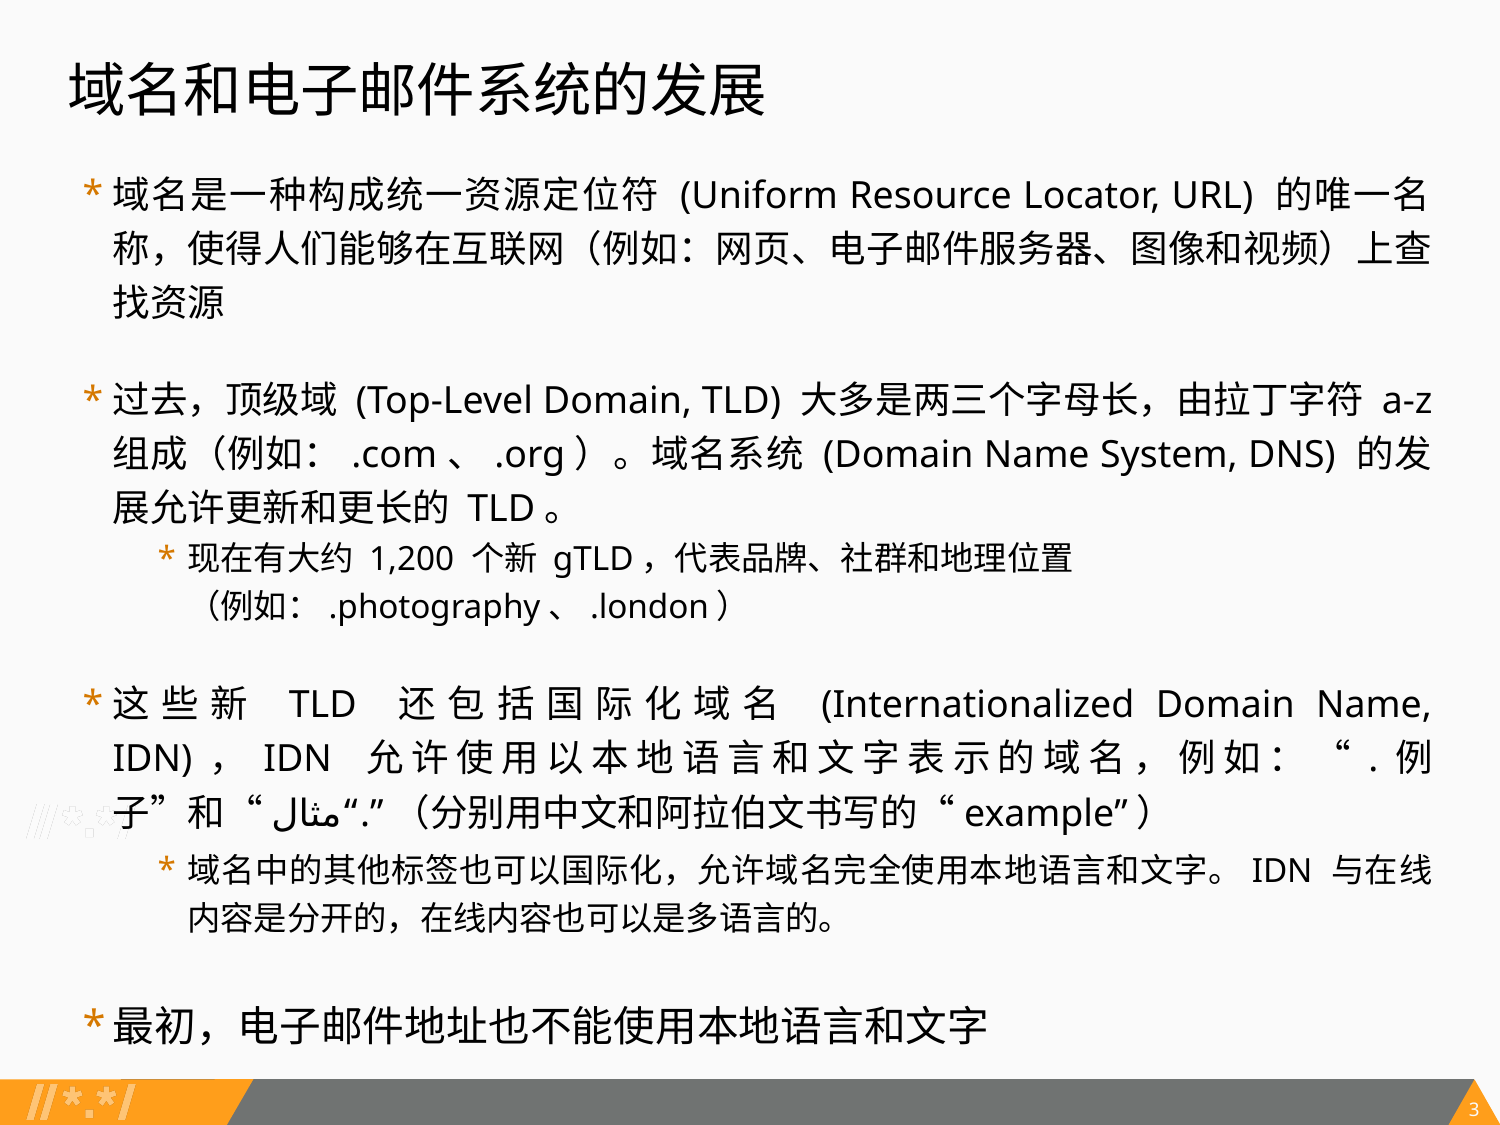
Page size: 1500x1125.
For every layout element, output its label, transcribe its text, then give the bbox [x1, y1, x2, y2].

list 域名是一种构成统一资源定位符 (Uniform Resource Locator, URL) 的唯一名 称，使得人们能够在互联网（例如：网页、电子邮件服务器、图像和视频）上查找资源 过去，顶级域 (Top-Level Domain, TLD) 大多是两三个字母长，由拉丁字符 a-z 组成（例如：.com、.org）。域名系统 (Domain Name System, DNS) 的发展允许更新和更长的 TLD。 现在有大约 1,200 个新 gTLD，代表品牌、社群和地理位置 （例如：.photography、.london） 这些新 TLD 还包括国际化域名 (Internationalized Domain Name, IDN)，IDN 允许使用以本地语言和文字表示的域名，例如：“.例子”和“مثال“.”（分别用中文和阿拉伯文书写的“example”） 域名中的其他标签也可以国际化，允许域名完全使用本地语言和文字。IDN 与在线内容是分开的，在线内容也可以是多语言的。 最初，电子邮件地址也不能使用本地语言和文字 [52, 154, 1448, 1080]
title 域名和电子邮件系统的发展 [52, 45, 1500, 233]
